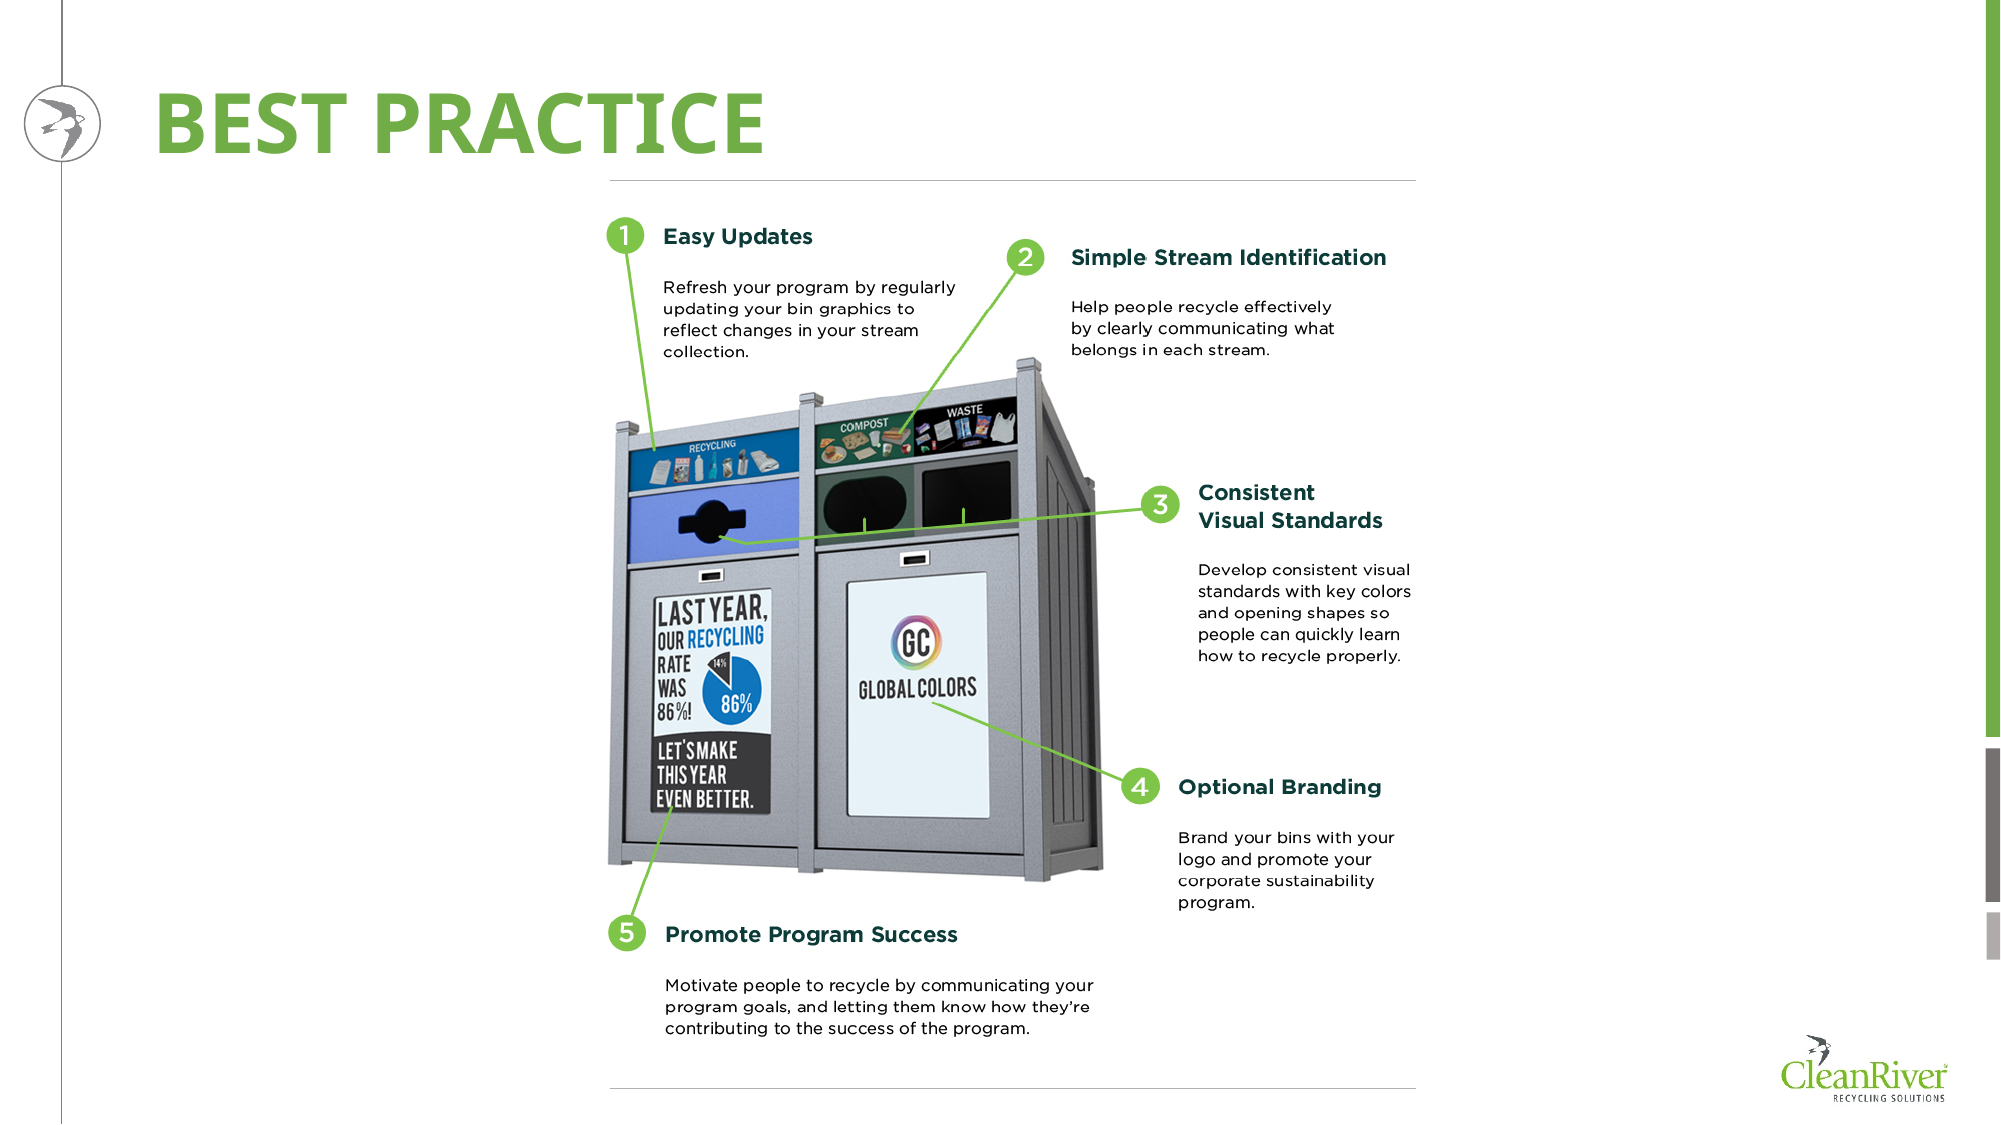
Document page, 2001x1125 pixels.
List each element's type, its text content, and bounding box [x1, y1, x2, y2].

picture [560, 178, 1440, 1097]
title Best practice [137, 28, 1912, 225]
picture [37, 97, 86, 159]
picture [1771, 1035, 1954, 1108]
